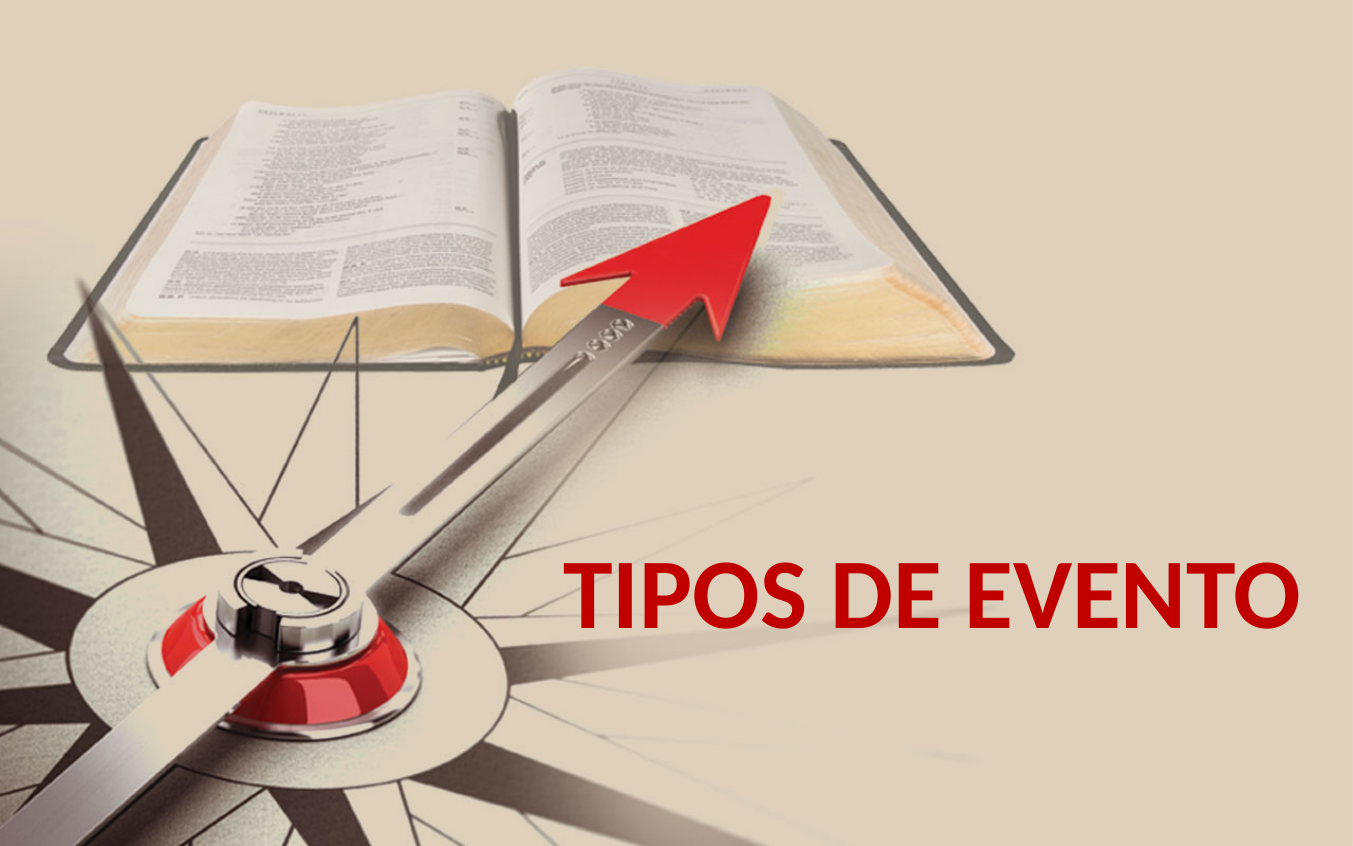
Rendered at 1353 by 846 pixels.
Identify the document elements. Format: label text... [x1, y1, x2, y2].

list TIPOS DE EVENTO [512, 409, 1353, 767]
picture [0, 0, 1353, 846]
